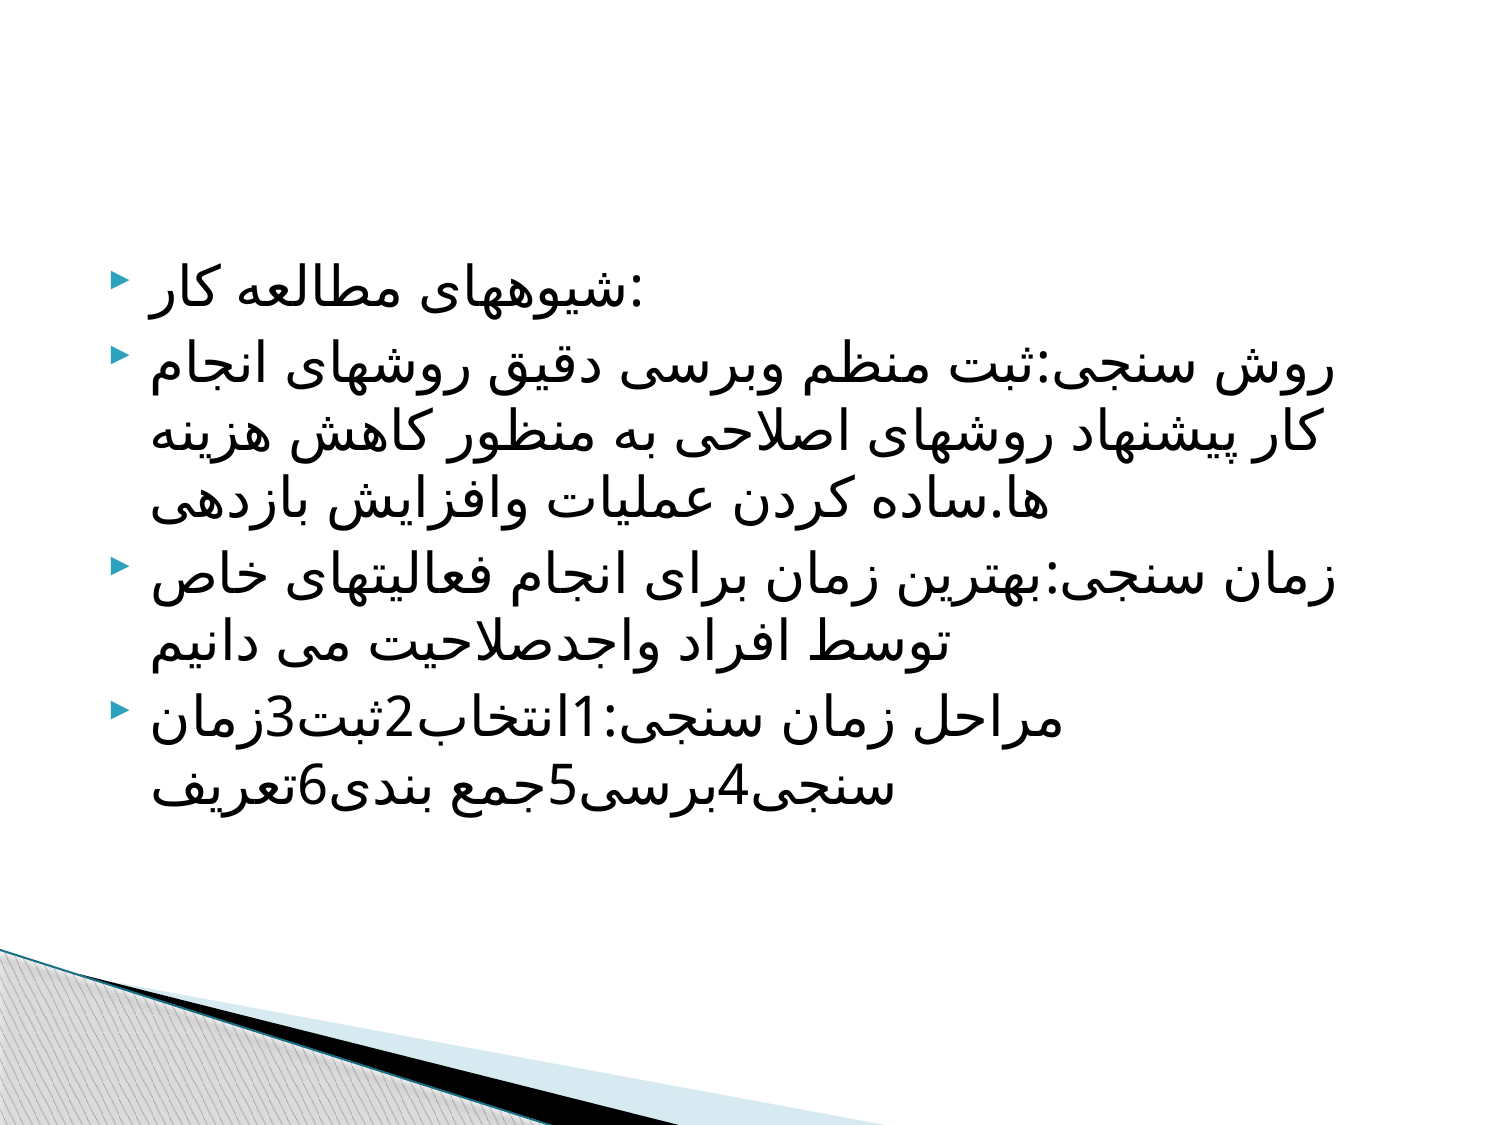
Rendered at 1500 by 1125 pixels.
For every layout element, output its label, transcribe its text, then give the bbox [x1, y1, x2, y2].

list شیوههای مطالعه کار: روش سنجی:ثبت منظم وبرسی دقیق روشهای انجام کار پیشنهاد روشهای اصلاحی به منظور کاهش هزینه ها.ساده کردن عملیات وافزایش بازدهی زمان سنجی:بهترین زمان برای انجام فعالیتهای خاص توسط افراد واجدصلاحیت می دانیم مراحل زمان سنجی:1انتخاب2ثبت3زمان سنجی4برسی5جمع بندی6تعریف [75, 243, 1425, 986]
